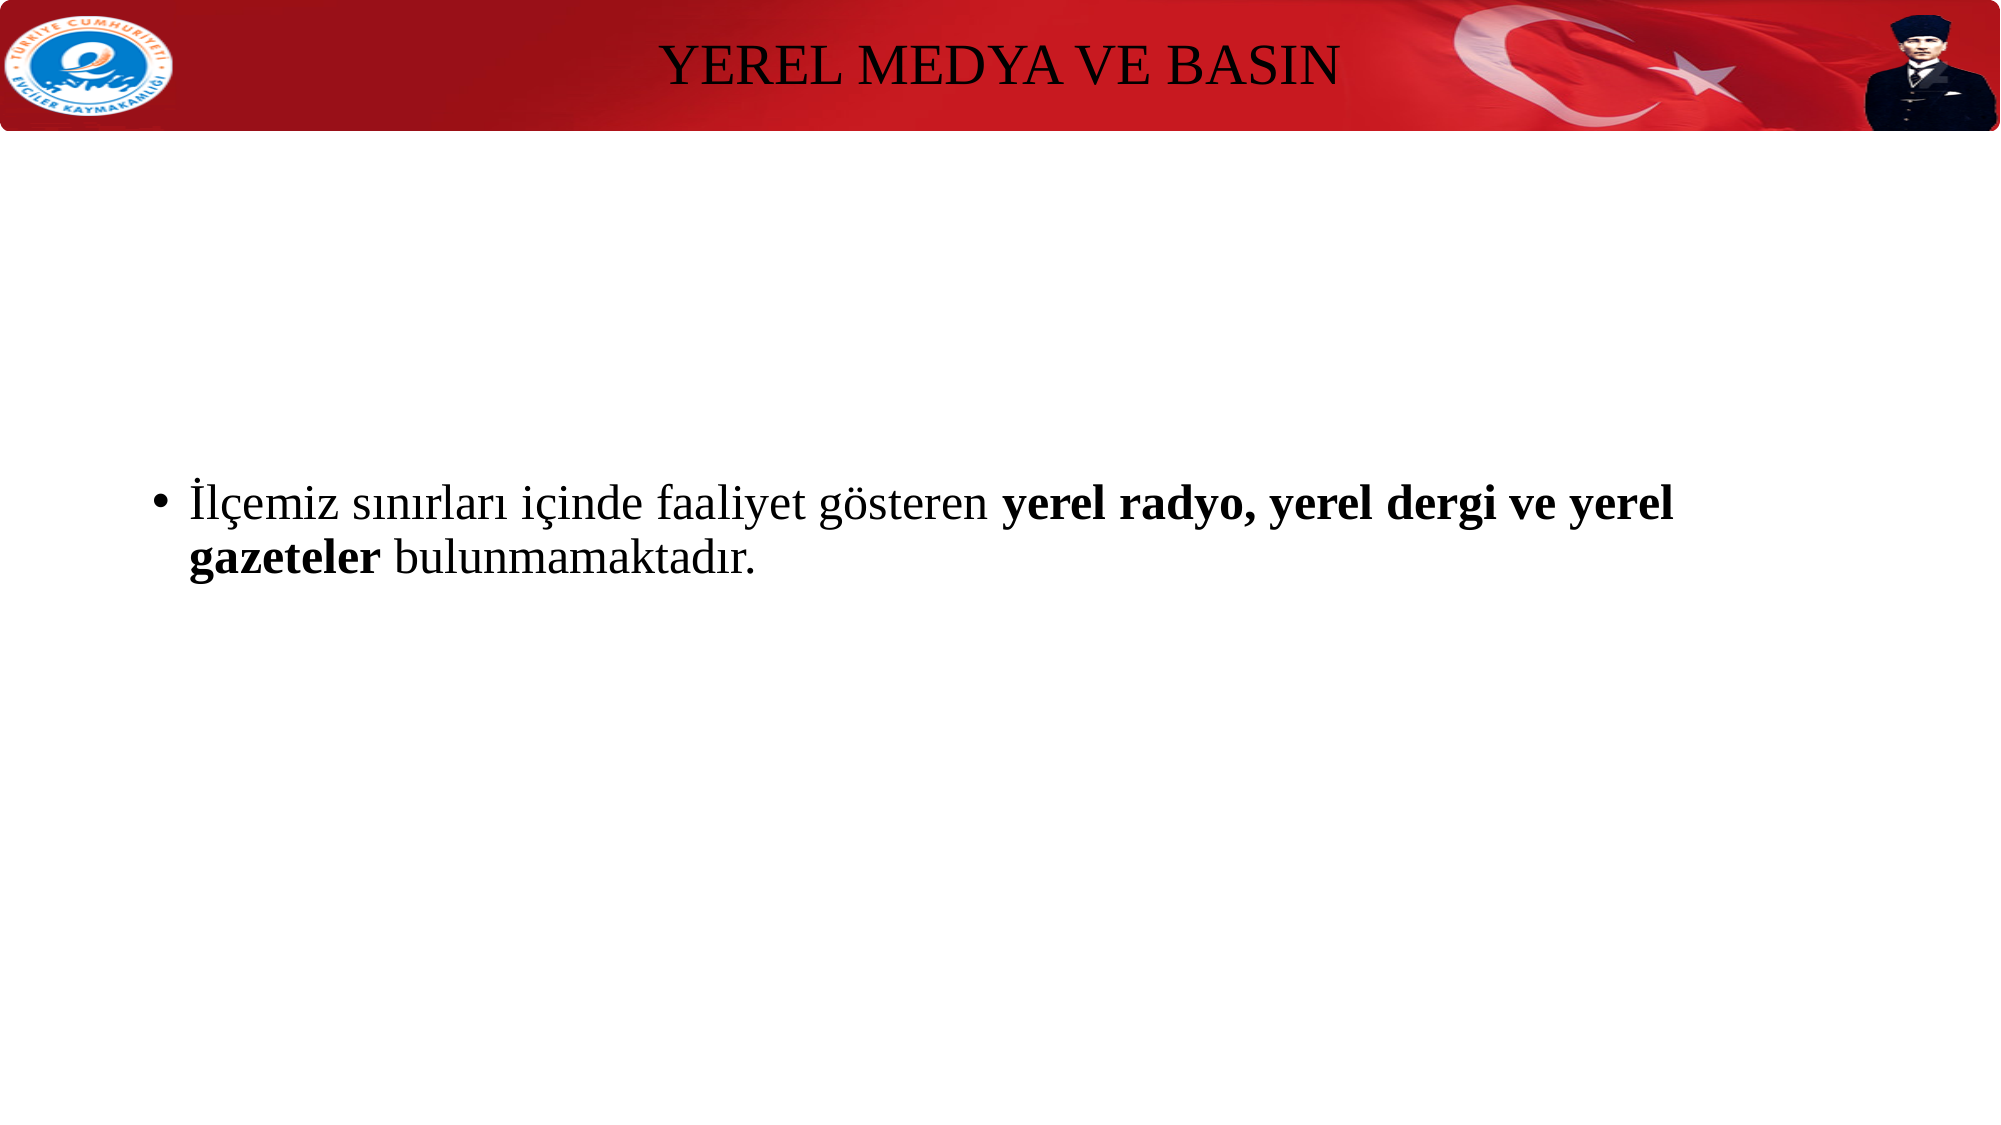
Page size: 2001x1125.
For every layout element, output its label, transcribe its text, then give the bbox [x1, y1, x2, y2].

picture [0, 0, 2000, 132]
list İlçemiz sınırları içinde faaliyet gösteren yerel radyo, yerel dergi ve yerel gazeteler bulunmamaktadır. [137, 299, 1863, 1014]
